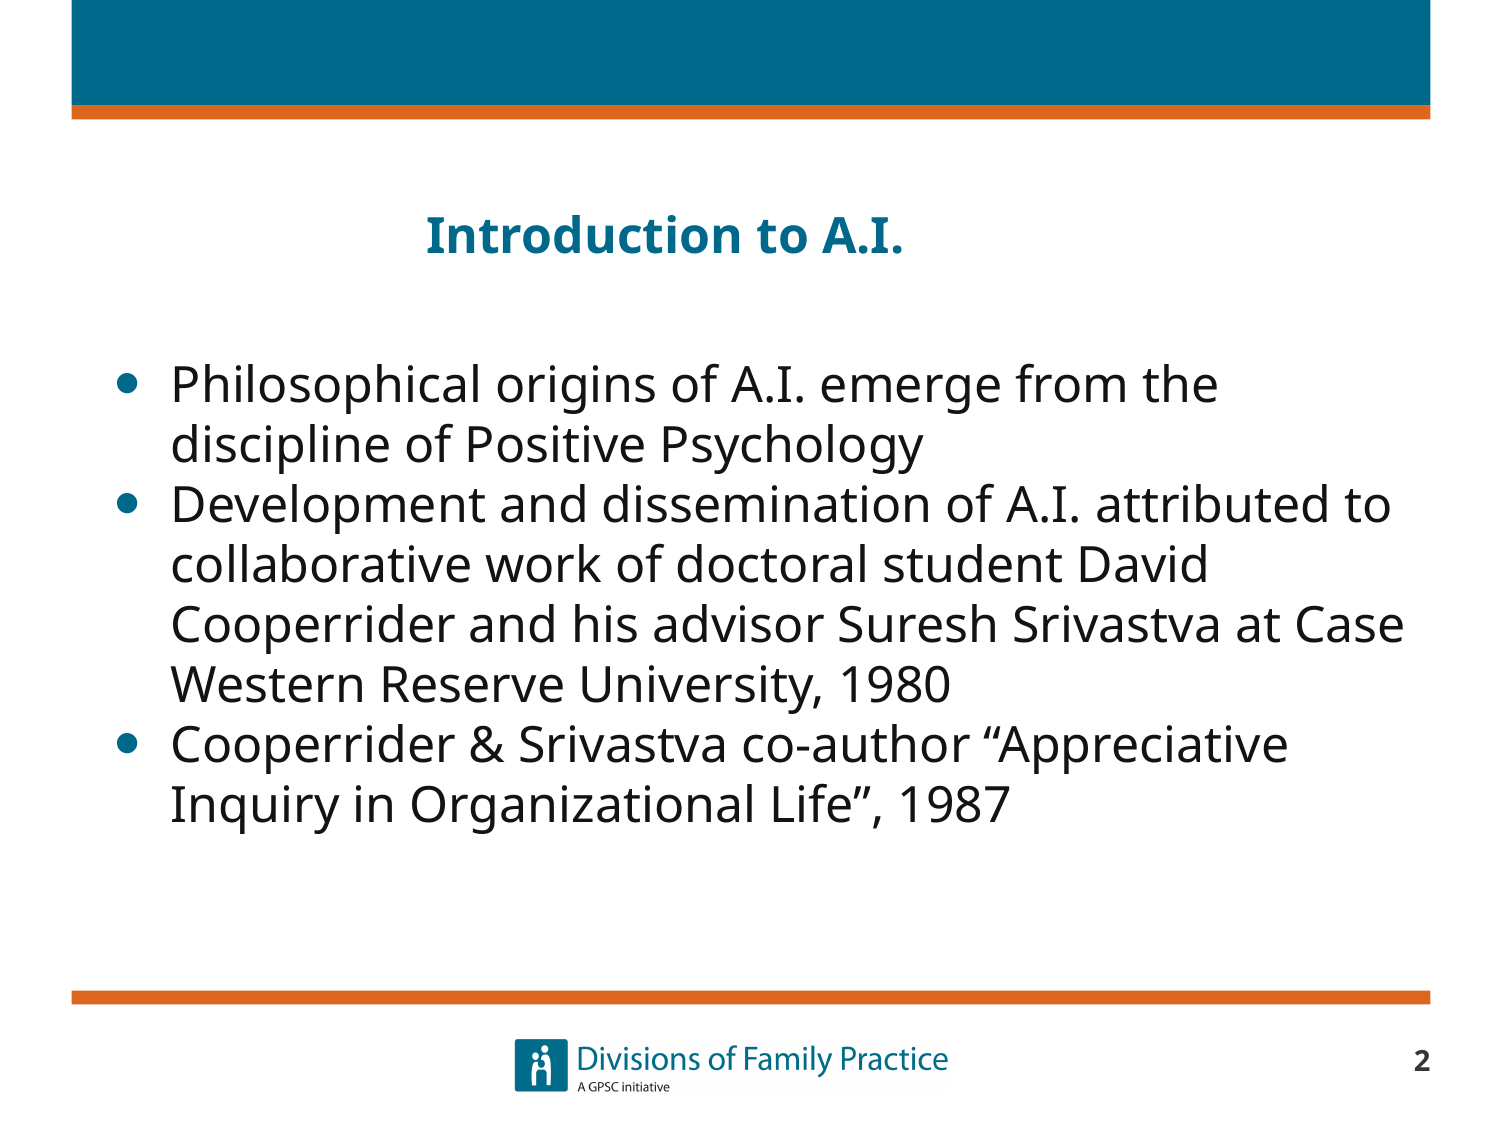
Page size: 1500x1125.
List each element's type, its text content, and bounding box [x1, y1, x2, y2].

title Introduction to A.I. [426, 203, 1431, 352]
picture [513, 1037, 949, 1093]
list Philosophical origins of A.I. emerge from the discipline of Positive Psychology Development and dissemination of A.I. attributed to collaborative work of doctoral student David Cooperrider and his advisor Suresh Srivastva at Case Western Reserve University, 1980 Cooperrider & Srivastva co-author “Appreciative Inquiry in Organizational Life”, 1987 [114, 352, 1431, 980]
slide_number 2 [1305, 1041, 1431, 1102]
